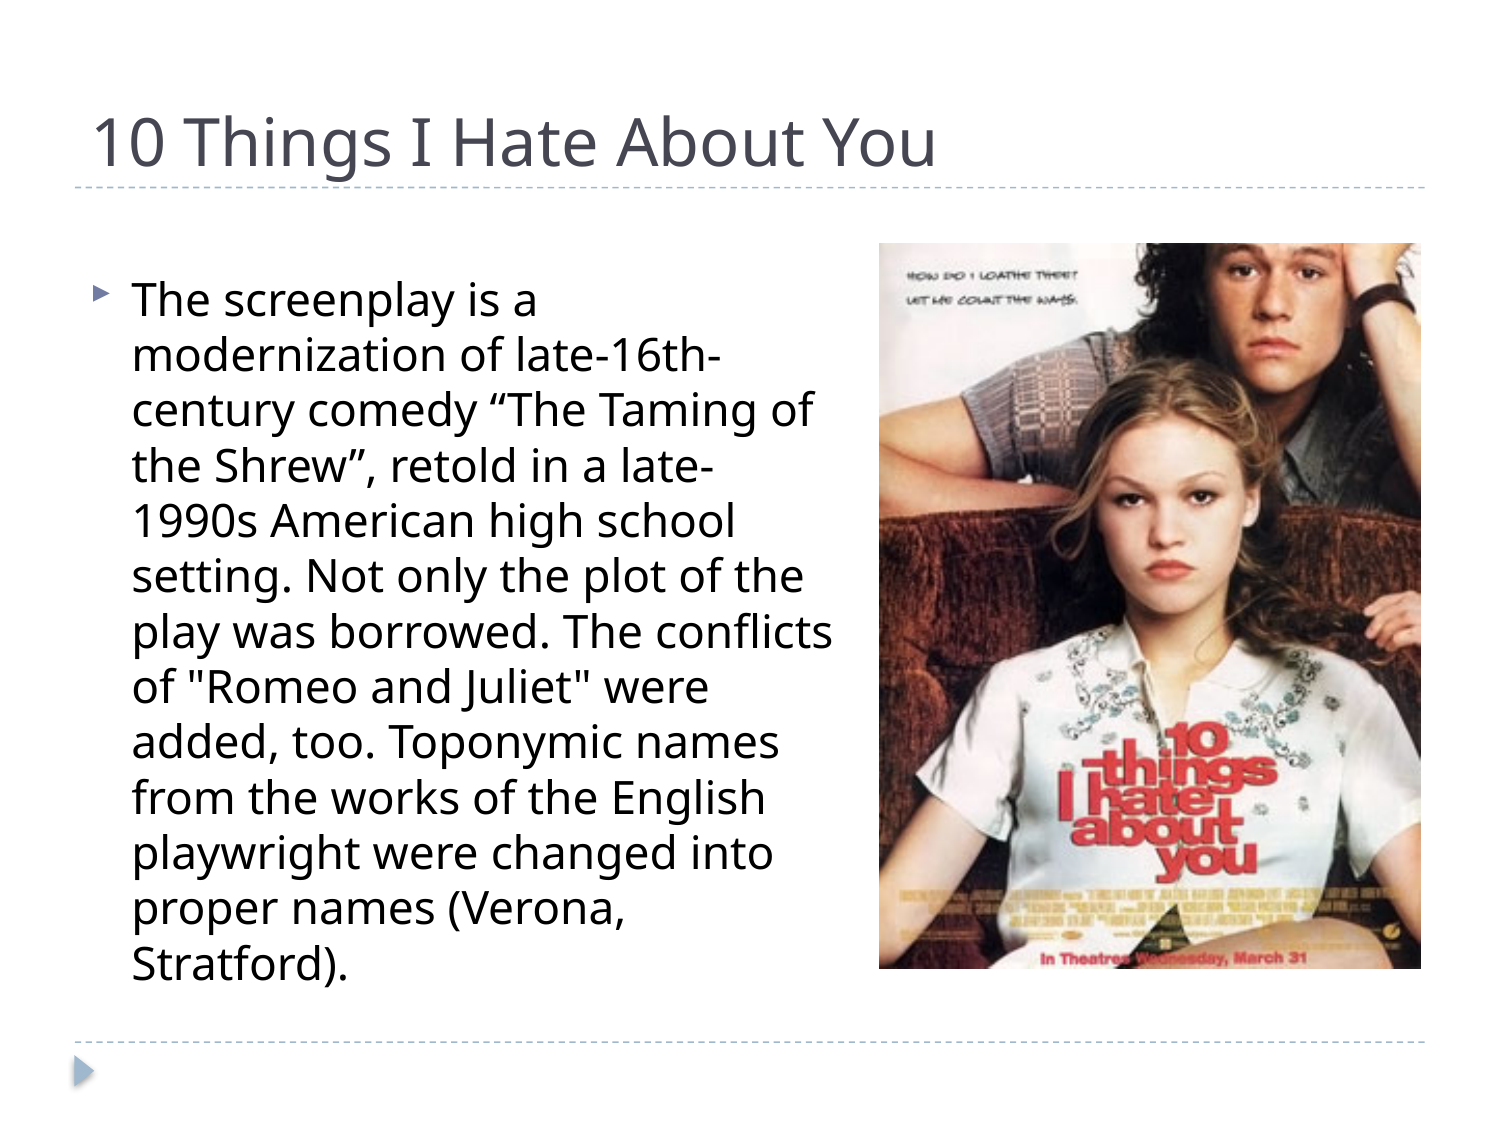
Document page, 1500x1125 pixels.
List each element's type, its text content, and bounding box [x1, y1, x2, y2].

picture [879, 243, 1421, 969]
title 10 Things I Hate About You [74, 24, 1426, 188]
list The screenplay is a modernization of late-16th-century comedy “The Taming of the Shrew”, retold in a late-1990s American high school setting. Not only the plot of the play was borrowed. The conflicts of "Romeo and Juliet" were added, too. Toponymic names from the works of the English playwright were changed into proper names (Verona, Stratford). [74, 262, 857, 1000]
